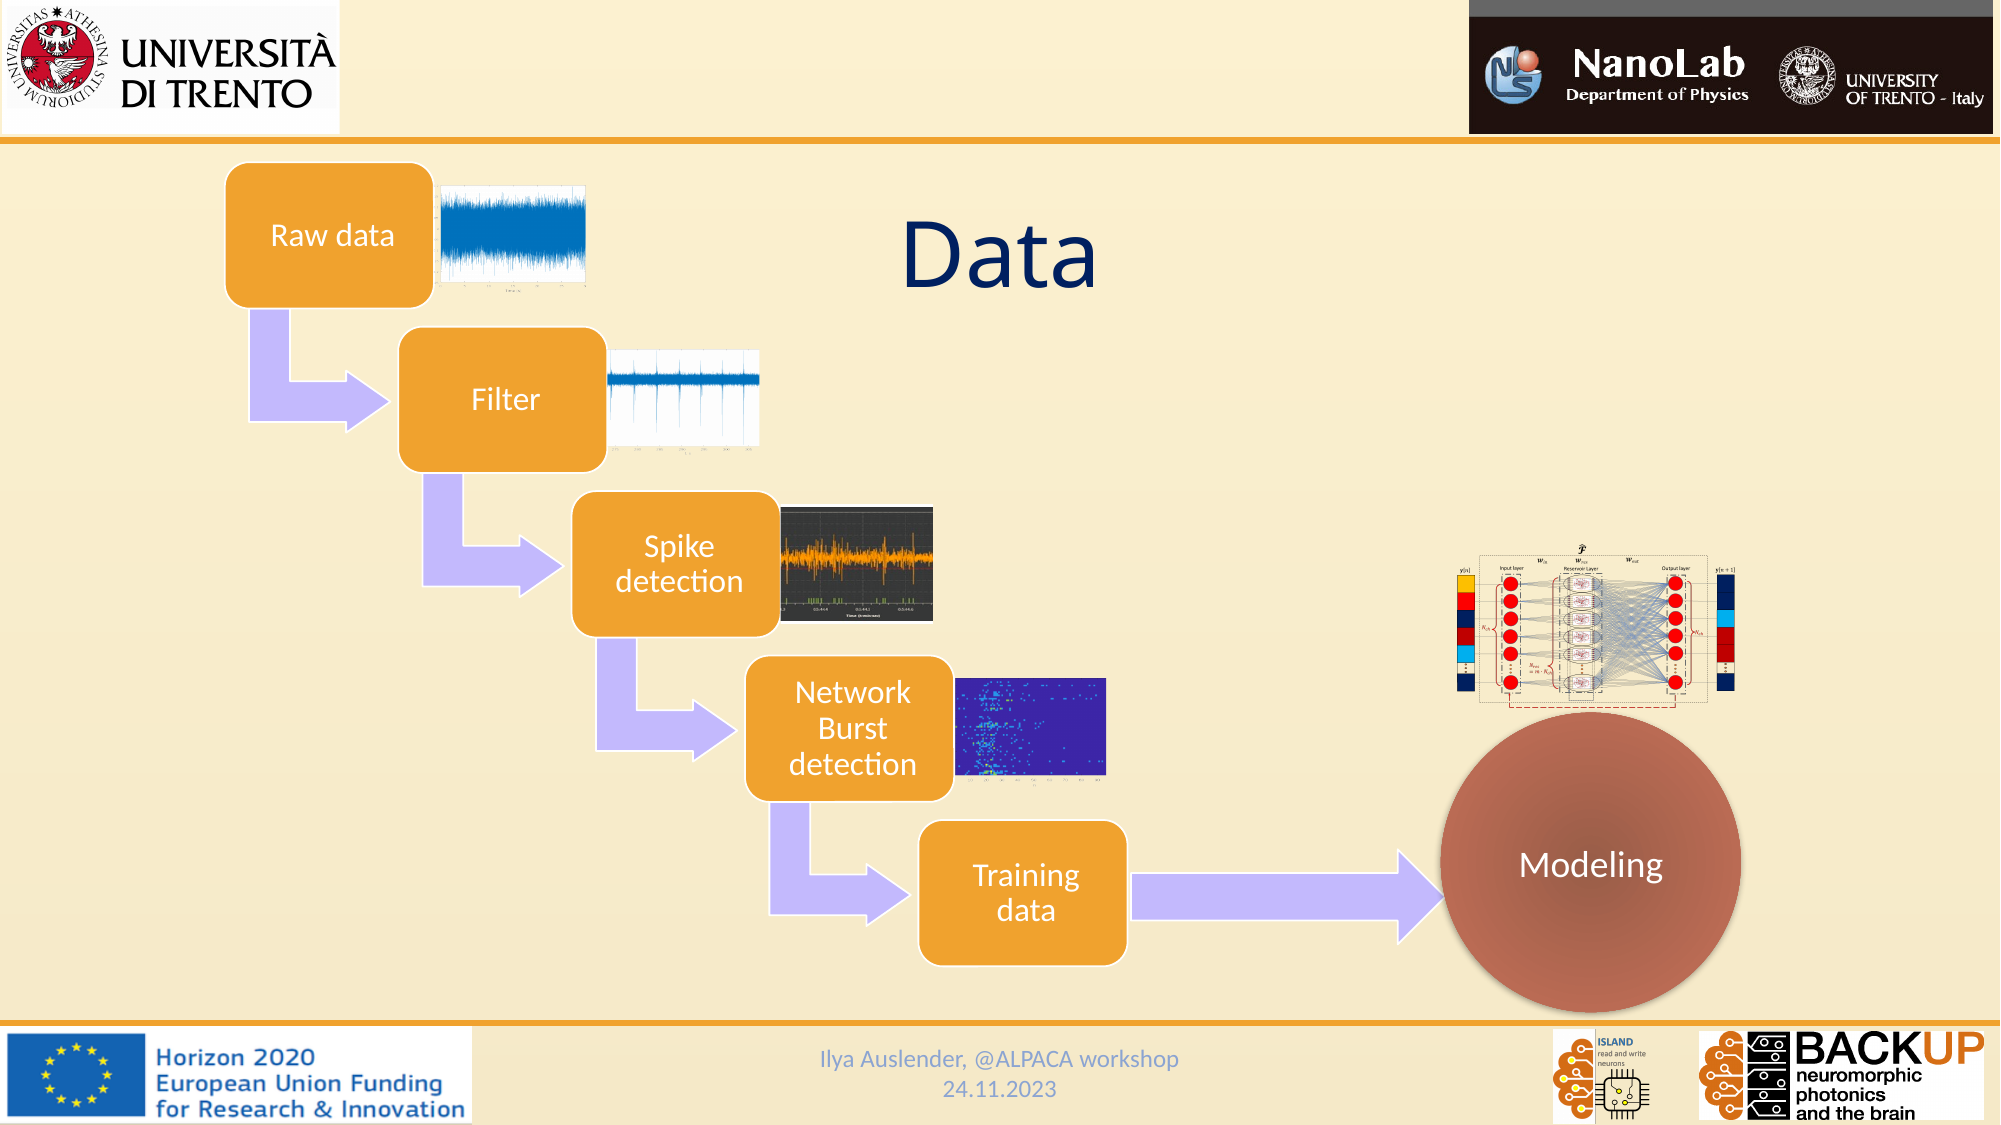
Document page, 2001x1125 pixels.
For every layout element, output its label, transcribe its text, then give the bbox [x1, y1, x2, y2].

picture [1456, 542, 1737, 708]
footer Ilya Auslender, @ALPACA workshop 24.11.2023 [662, 1042, 1338, 1103]
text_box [54, 156, 1298, 972]
text_box [1298, 848, 1440, 946]
text_box Modeling [1440, 712, 1741, 1013]
picture [1699, 1031, 1984, 1120]
picture [2, 0, 340, 134]
picture [1553, 1029, 1673, 1124]
picture [1469, 0, 1993, 134]
picture [0, 1026, 472, 1125]
title Data [137, 148, 1863, 367]
